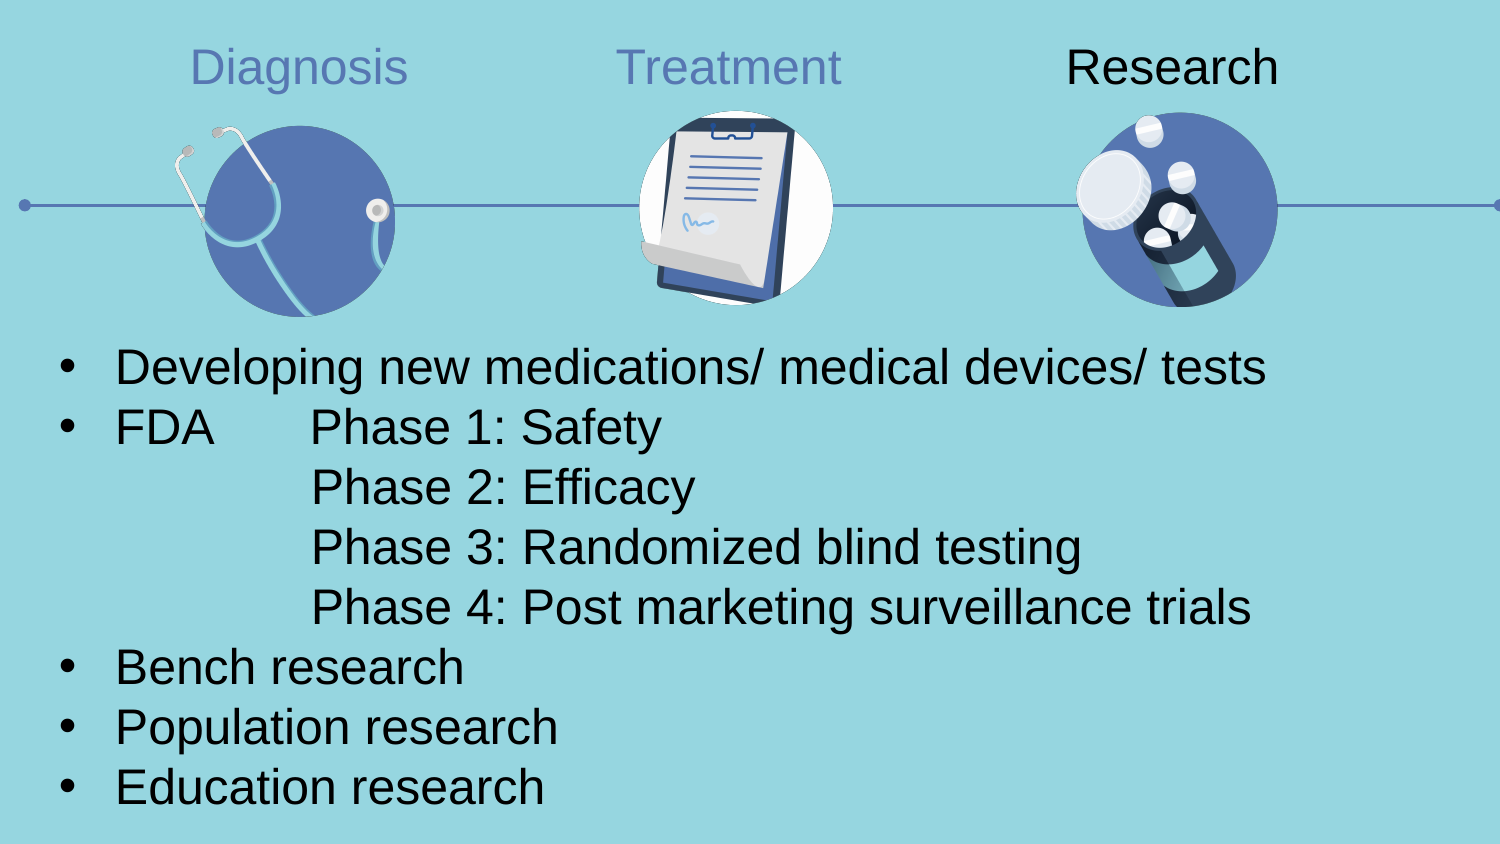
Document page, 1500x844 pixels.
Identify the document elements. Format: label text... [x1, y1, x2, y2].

picture [1076, 110, 1279, 307]
picture [174, 120, 396, 317]
text_box Treatment [581, 3, 891, 110]
text_box Diagnosis [144, 3, 454, 110]
picture [638, 110, 834, 308]
text_box Research [1018, 3, 1327, 110]
text_box Developing new medications/ medical devices/ tests FDA Phase 1: Safety Phase 2: Efficacy Phase 3: Randomized blind testing Phase 4: Post marketing surveillance trials Bench research Population research Education research [43, 327, 1475, 844]
